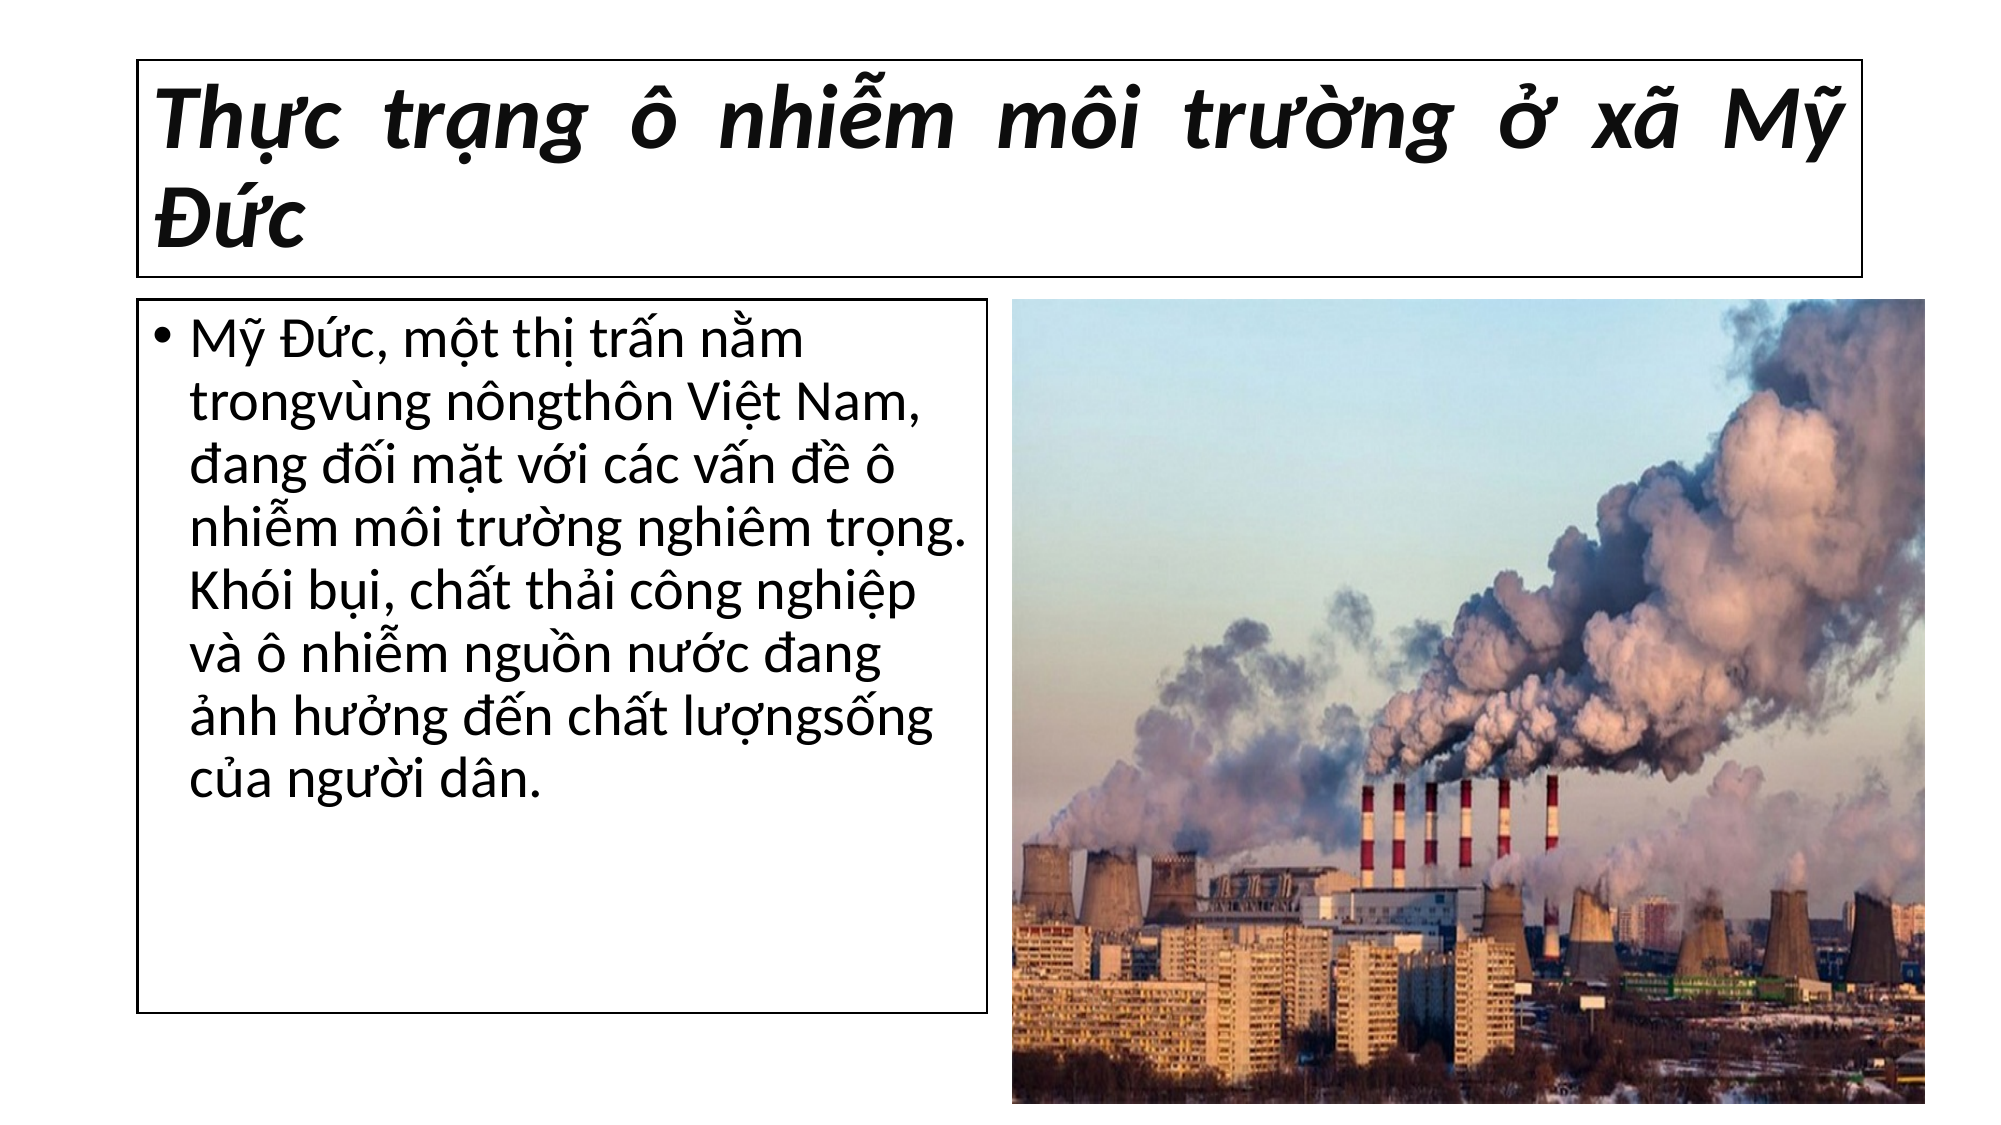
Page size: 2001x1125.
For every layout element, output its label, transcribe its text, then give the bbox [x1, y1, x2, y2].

title Thực trạng ô nhiễm môi trường ở xã Mỹ Đức [136, 59, 1863, 278]
list Mỹ Đức, một thị trấn nằm trongvùng nôngthôn Việt Nam, đang đối mặt với các vấn đề ô nhiễm môi trường nghiêm trọng. Khói bụi, chất thải công nghiệp và ô nhiễm nguồn nước đang ảnh hưởng đến chất lượngsống của người dân. [136, 298, 988, 1014]
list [1012, 299, 1925, 1104]
